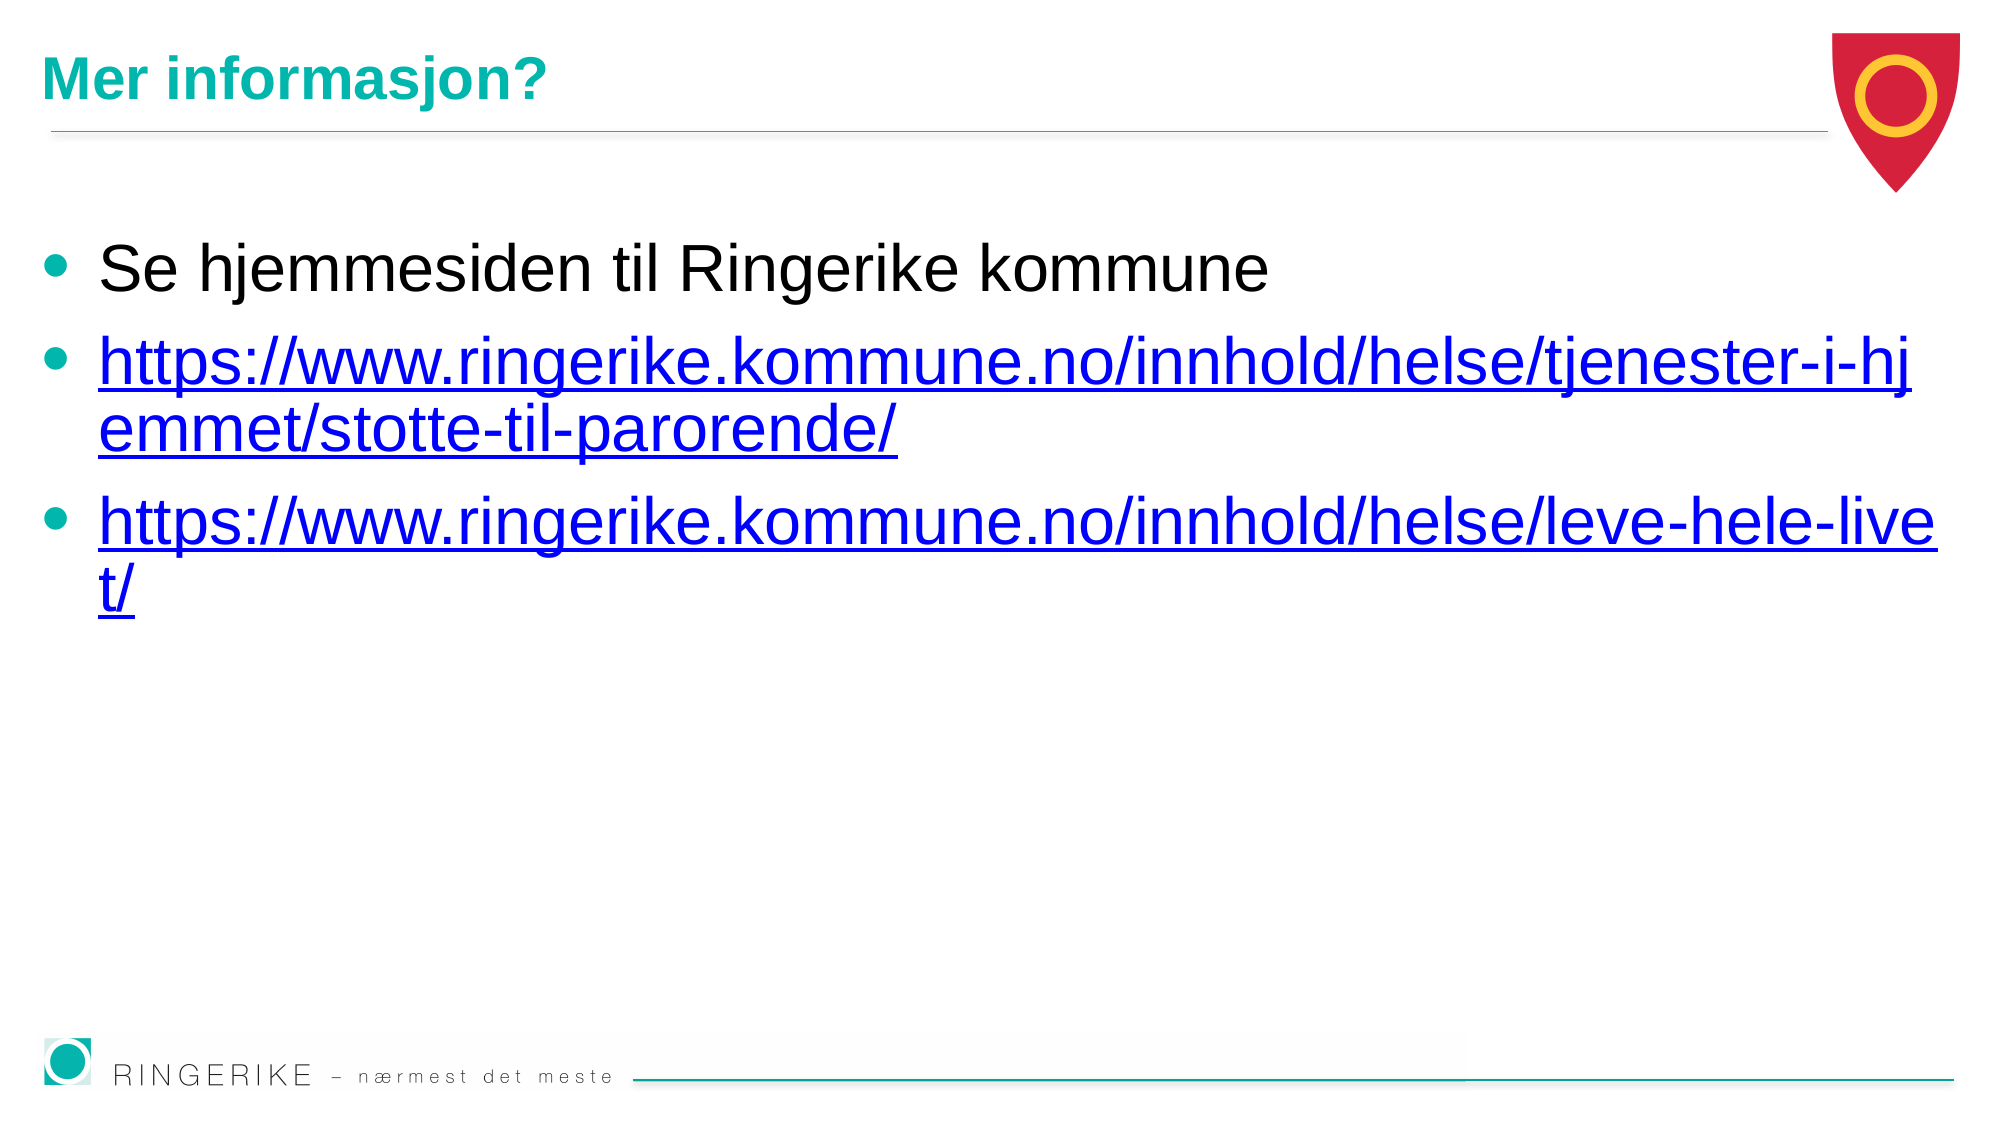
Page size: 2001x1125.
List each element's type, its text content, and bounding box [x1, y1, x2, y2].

picture [38, 1032, 1466, 1091]
picture [1828, 33, 1964, 199]
list Se hjemmesiden til Ringerike kommune https://www.ringerike.kommune.no/innhold/helse/tjenester-i-hjemmet/stotte-til-parorende/ https://www.ringerike.kommune.no/innhold/helse/leve-hele-livet/ [26, 217, 1955, 1014]
title Mer informasjon? [26, 33, 1713, 118]
